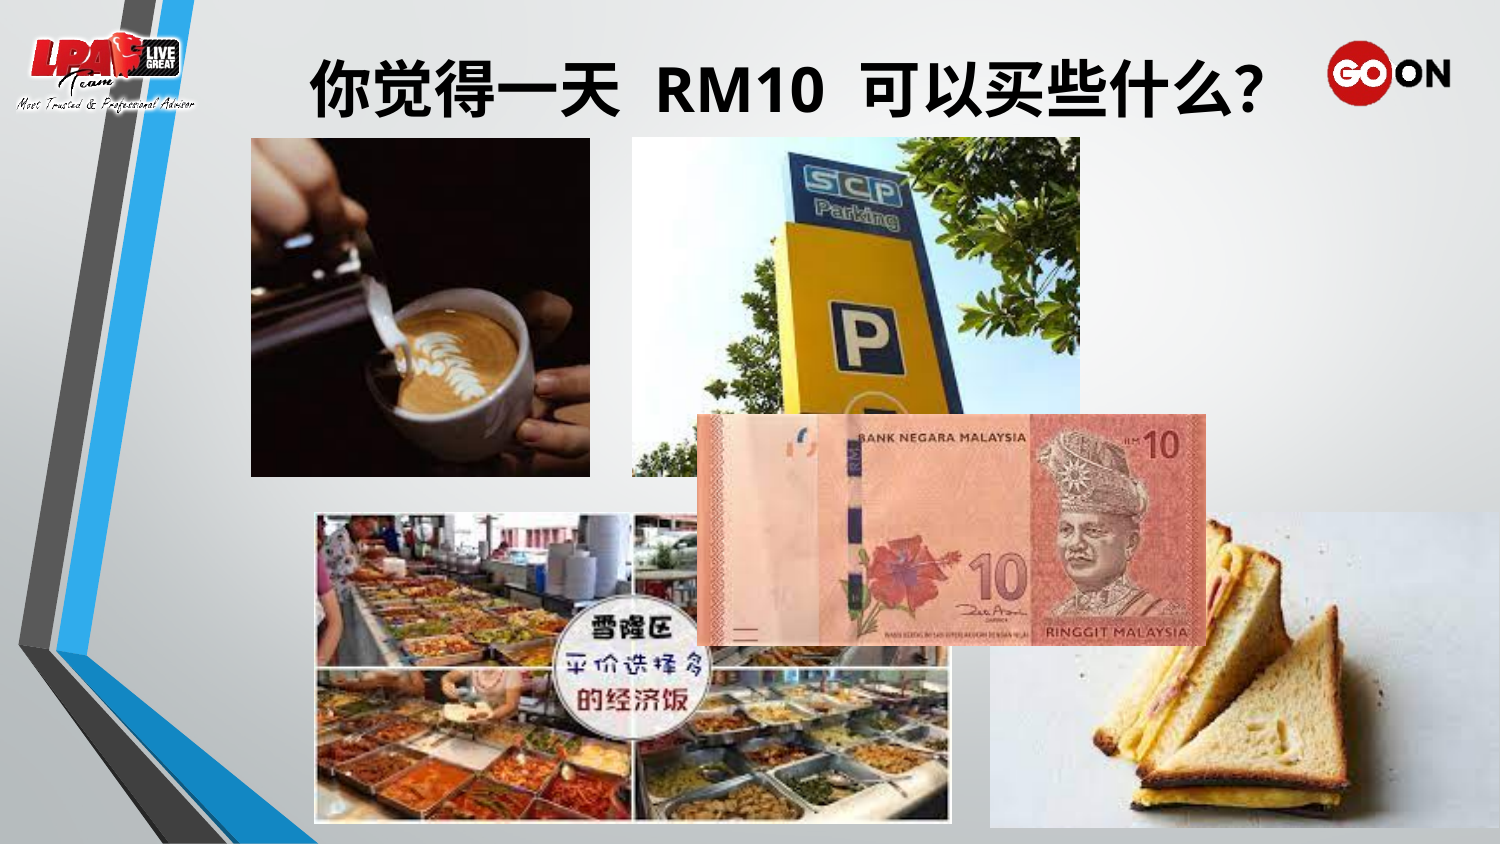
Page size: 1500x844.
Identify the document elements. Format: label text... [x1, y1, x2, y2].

title 你觉得一天 RM10 可以买些什么？ [261, 3, 1345, 167]
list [251, 138, 590, 477]
picture [314, 137, 1499, 829]
picture [1273, 0, 1500, 138]
picture [15, 14, 203, 121]
